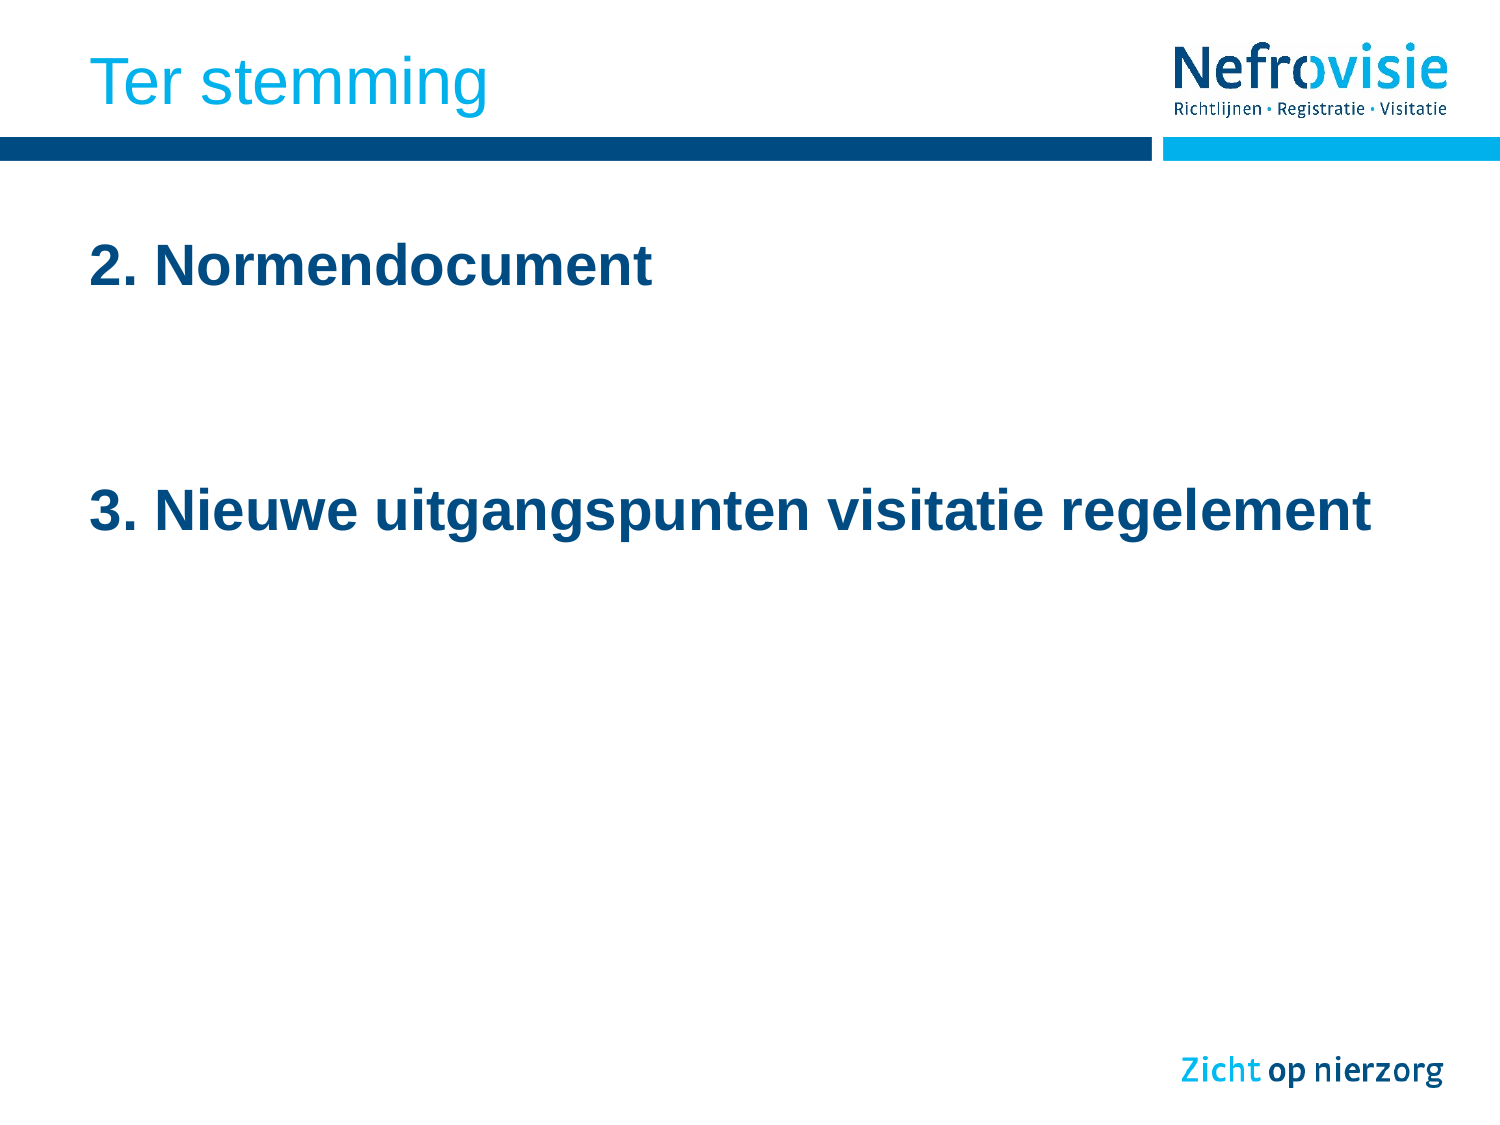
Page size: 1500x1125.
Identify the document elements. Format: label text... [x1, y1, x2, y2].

picture [1175, 42, 1447, 118]
picture [1429, 62, 1440, 68]
list 2. Normendocument 3. Nieuwe uitgangspunten visitatie regelement [75, 219, 1425, 963]
picture [1429, 73, 1447, 83]
title Ter stemming [75, 30, 1152, 124]
picture [1175, 1045, 1451, 1094]
